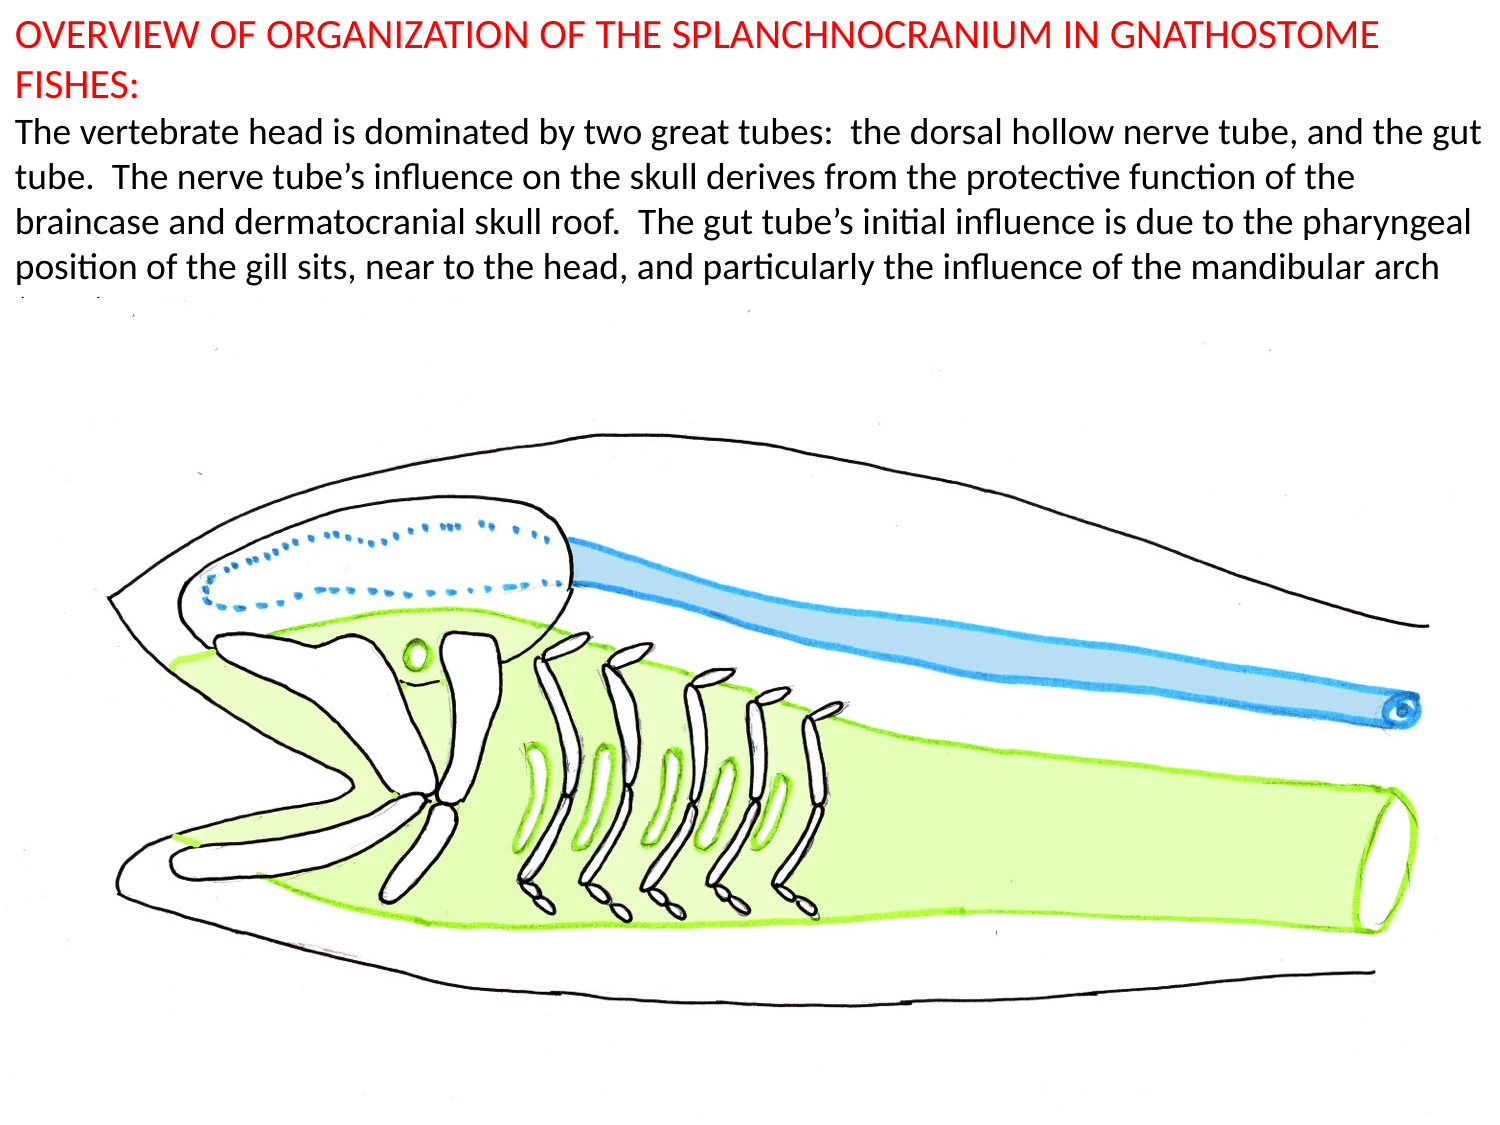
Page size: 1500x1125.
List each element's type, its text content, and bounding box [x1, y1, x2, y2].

picture [0, 298, 1500, 1125]
text_box OVERVIEW OF ORGANIZATION OF THE SPLANCHNOCRANIUM IN GNATHOSTOME FISHES: The vertebrate head is dominated by two great tubes: the dorsal hollow nerve tube, and the gut tube. The nerve tube’s influence on the skull derives from the protective function of the braincase and dermatocranial skull roof. The gut tube’s initial influence is due to the pharyngeal position of the gill sits, near to the head, and particularly the influence of the mandibular arch (jaws) and hyoid arch on skull structures. [0, 0, 1500, 297]
